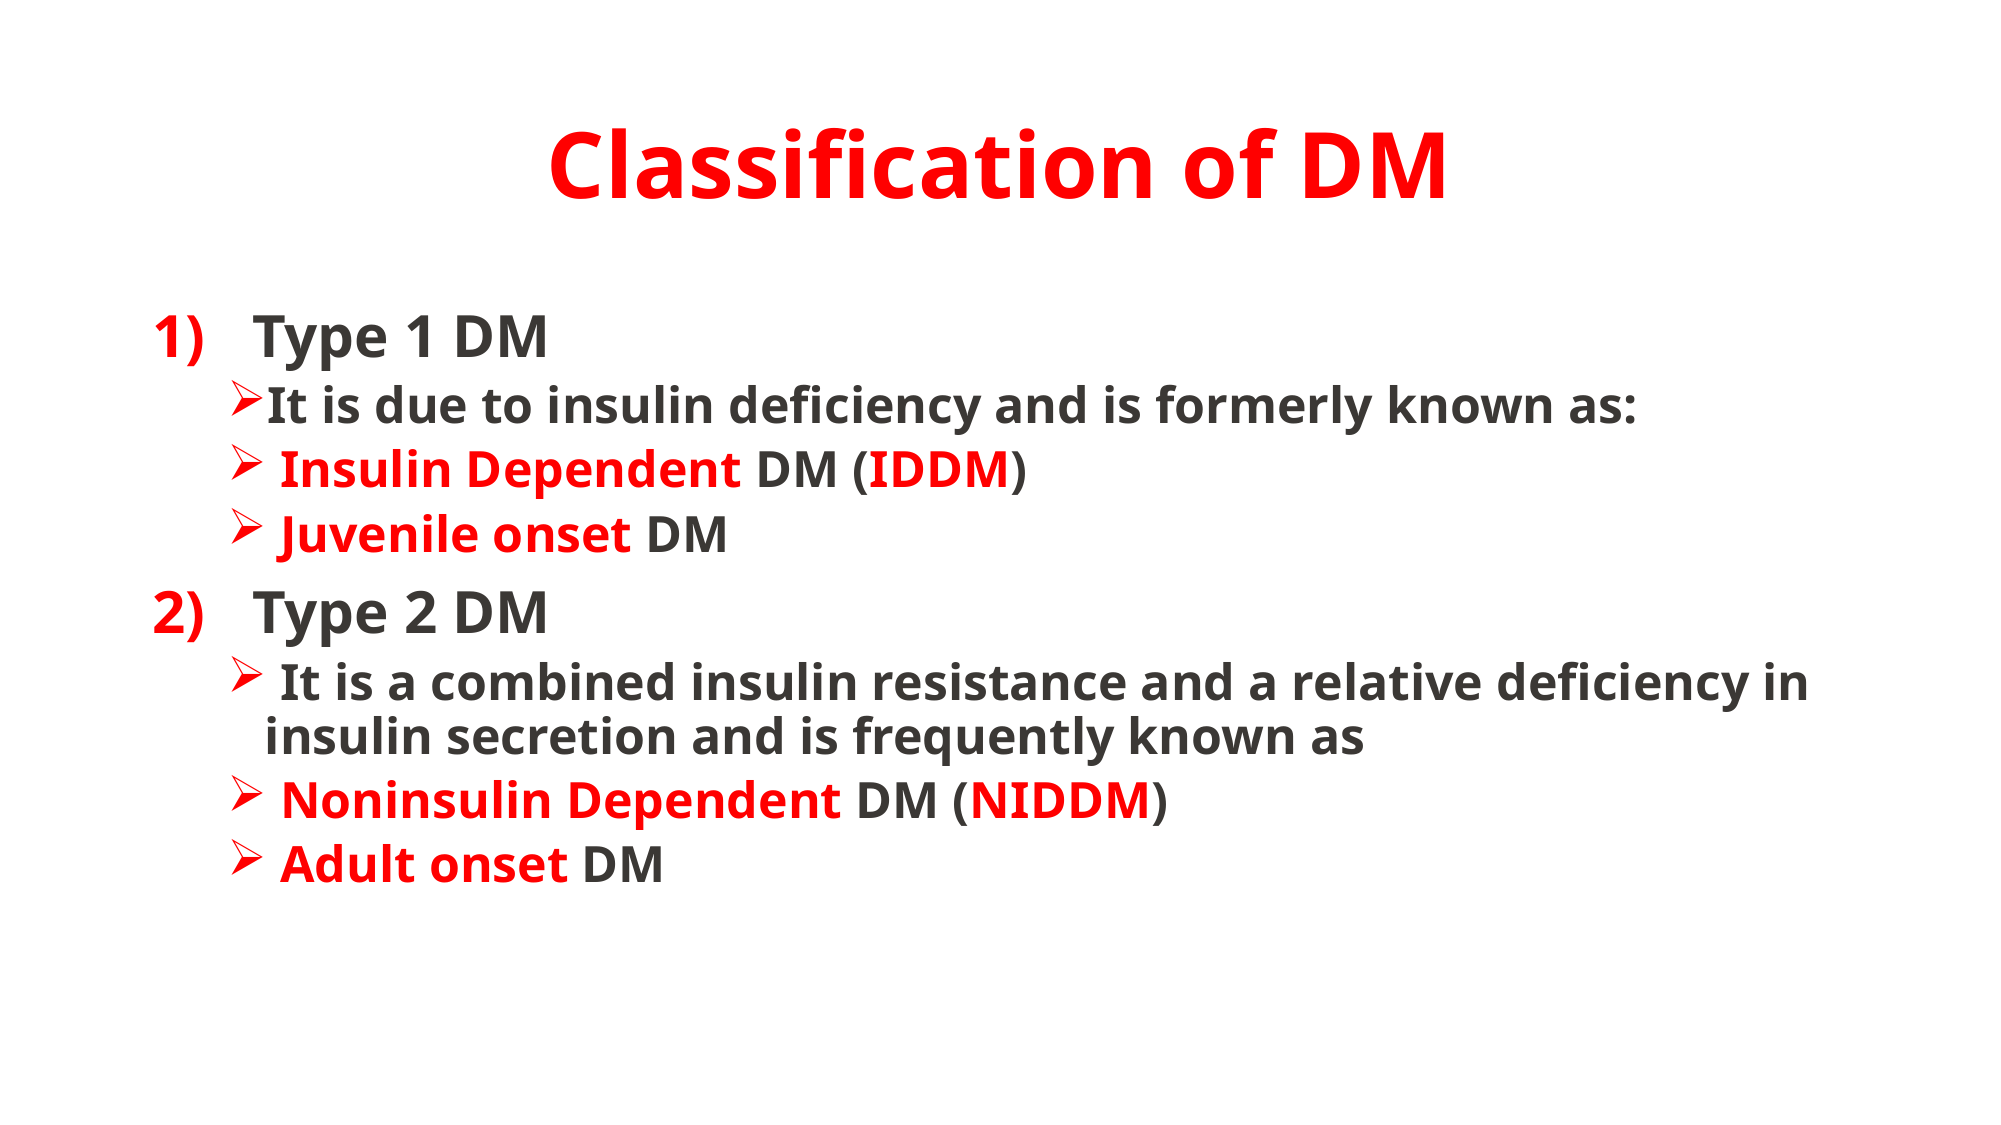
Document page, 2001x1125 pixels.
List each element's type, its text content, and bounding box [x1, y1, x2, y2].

list Type 1 DM It is due to insulin deficiency and is formerly known as: Insulin Dependent DM (IDDM) Juvenile onset DM Type 2 DM It is a combined insulin resistance and a relative deficiency in insulin secretion and is frequently known as Noninsulin Dependent DM (NIDDM) Adult onset DM [137, 299, 1863, 1079]
title Classification of DM [137, 59, 1863, 278]
